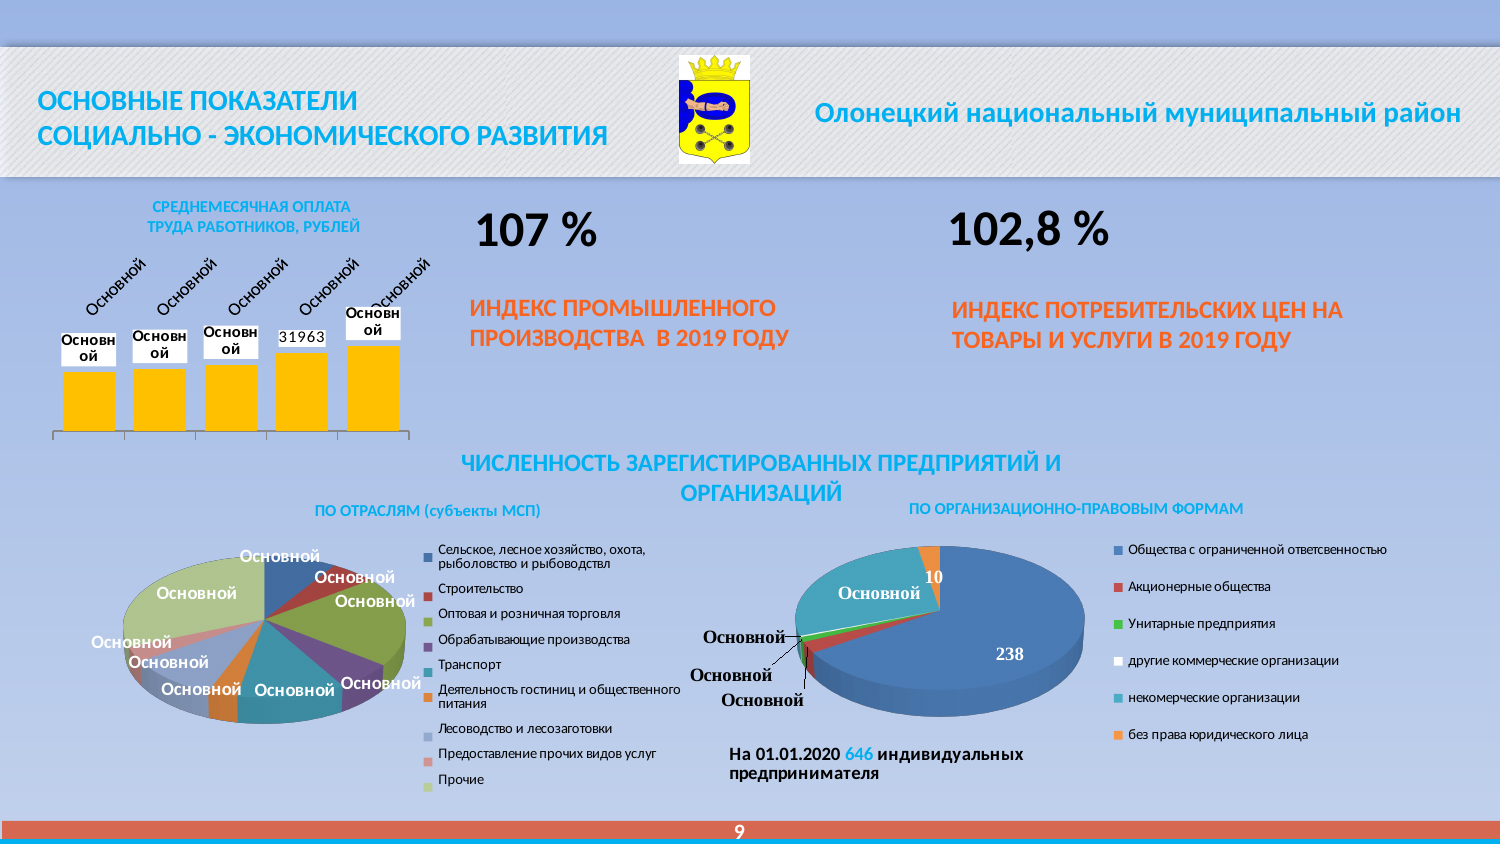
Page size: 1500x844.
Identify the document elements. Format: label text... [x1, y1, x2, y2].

text_box СРЕДНЕМЕСЯЧНАЯ ОПЛАТА ТРУДА РАБОТНИКОВ, РУБЛЕЙ [16, 188, 492, 244]
text_box Олонецкий национальный муниципальный район [799, 86, 1483, 137]
chart [44, 251, 443, 441]
text_box 107 % [459, 189, 689, 265]
text_box [0, 45, 1500, 179]
text_box ПО ОТРАСЛЯМ (субъекты МСП) [300, 492, 557, 526]
text_box ЧИСЛЕННОСТЬ ЗАРЕГИСТИРОВАННЫХ ПРЕДПРИЯТИЙ И ОРГАНИЗАЦИЙ [407, 439, 1117, 515]
text_box 102,8 % [933, 187, 1167, 263]
text_box ПО ОРГАНИЗАЦИОННО-ПРАВОВЫМ ФОРМАМ [894, 490, 1260, 514]
chart [29, 516, 1439, 801]
text_box ИНДЕКС ПОТРЕБИТЕЛЬСКИХ ЦЕН НА ТОВАРЫ И УСЛУГИ В 2019 ГОДУ [937, 285, 1412, 361]
text_box ИНДЕКС ПРОМЫШЛЕННОГО ПРОИЗВОДСТВА В 2019 ГОДУ [454, 284, 893, 360]
slide_number 9 [501, 808, 760, 840]
text_box [760, 819, 1500, 839]
text_box ОСНОВНЫЕ ПОКАЗАТЕЛИ СОЦИАЛЬНО - ЭКОНОМИЧЕСКОГО РАЗВИТИЯ [22, 73, 624, 159]
text_box [0, 819, 501, 839]
picture [678, 55, 751, 165]
